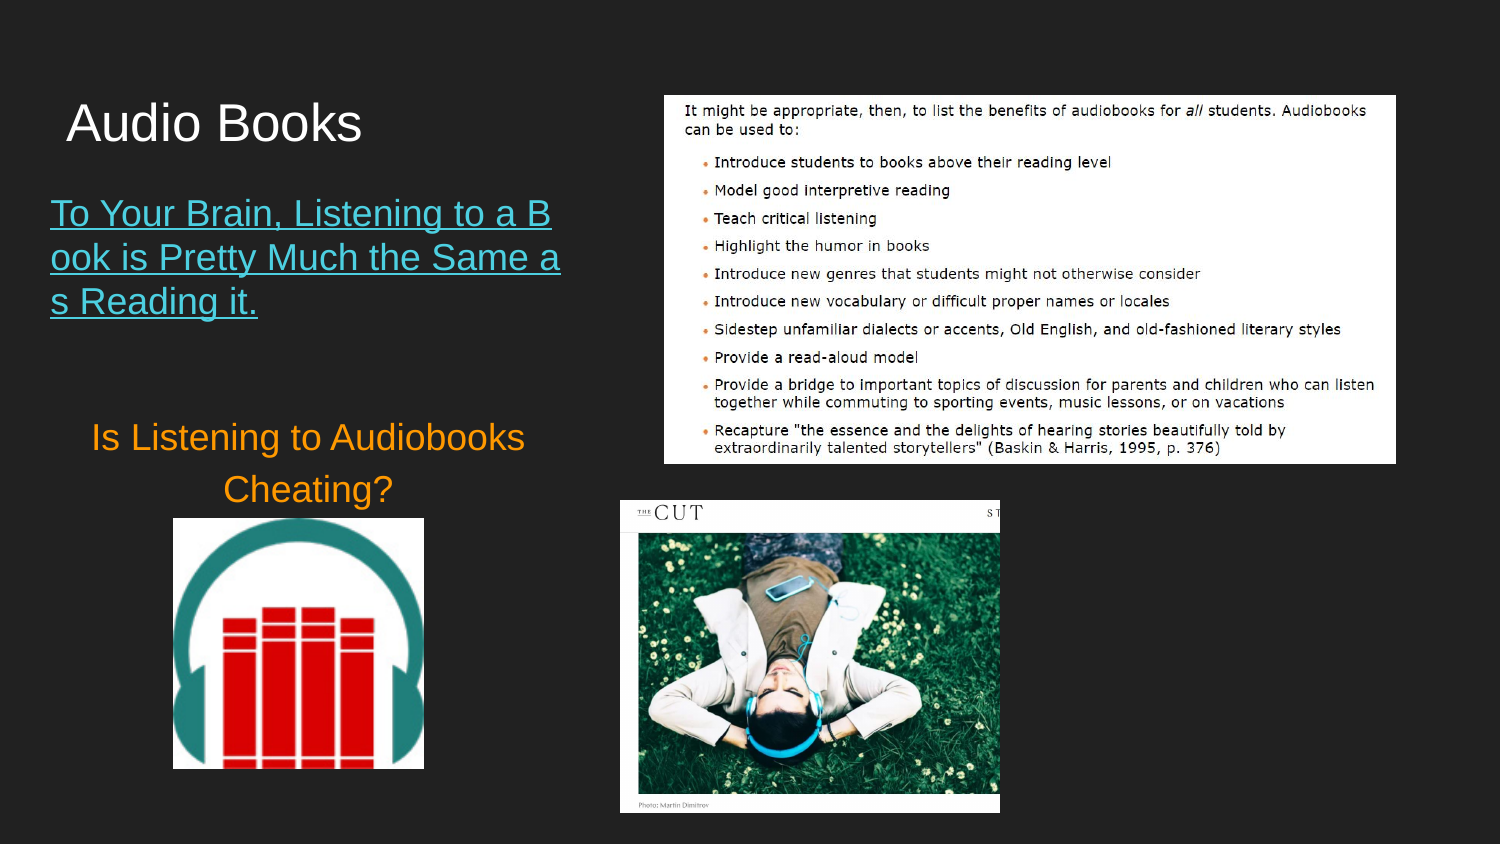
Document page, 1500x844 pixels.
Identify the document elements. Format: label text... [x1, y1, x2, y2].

picture [663, 95, 1396, 464]
list To Your Brain, Listening to a Book is Pretty Much the Same as Reading it. [35, 166, 582, 362]
text_box Is Listening to Audiobooks Cheating? [50, 391, 567, 526]
picture [620, 500, 1001, 813]
picture [173, 518, 424, 769]
title Audio Books [51, 72, 1449, 167]
